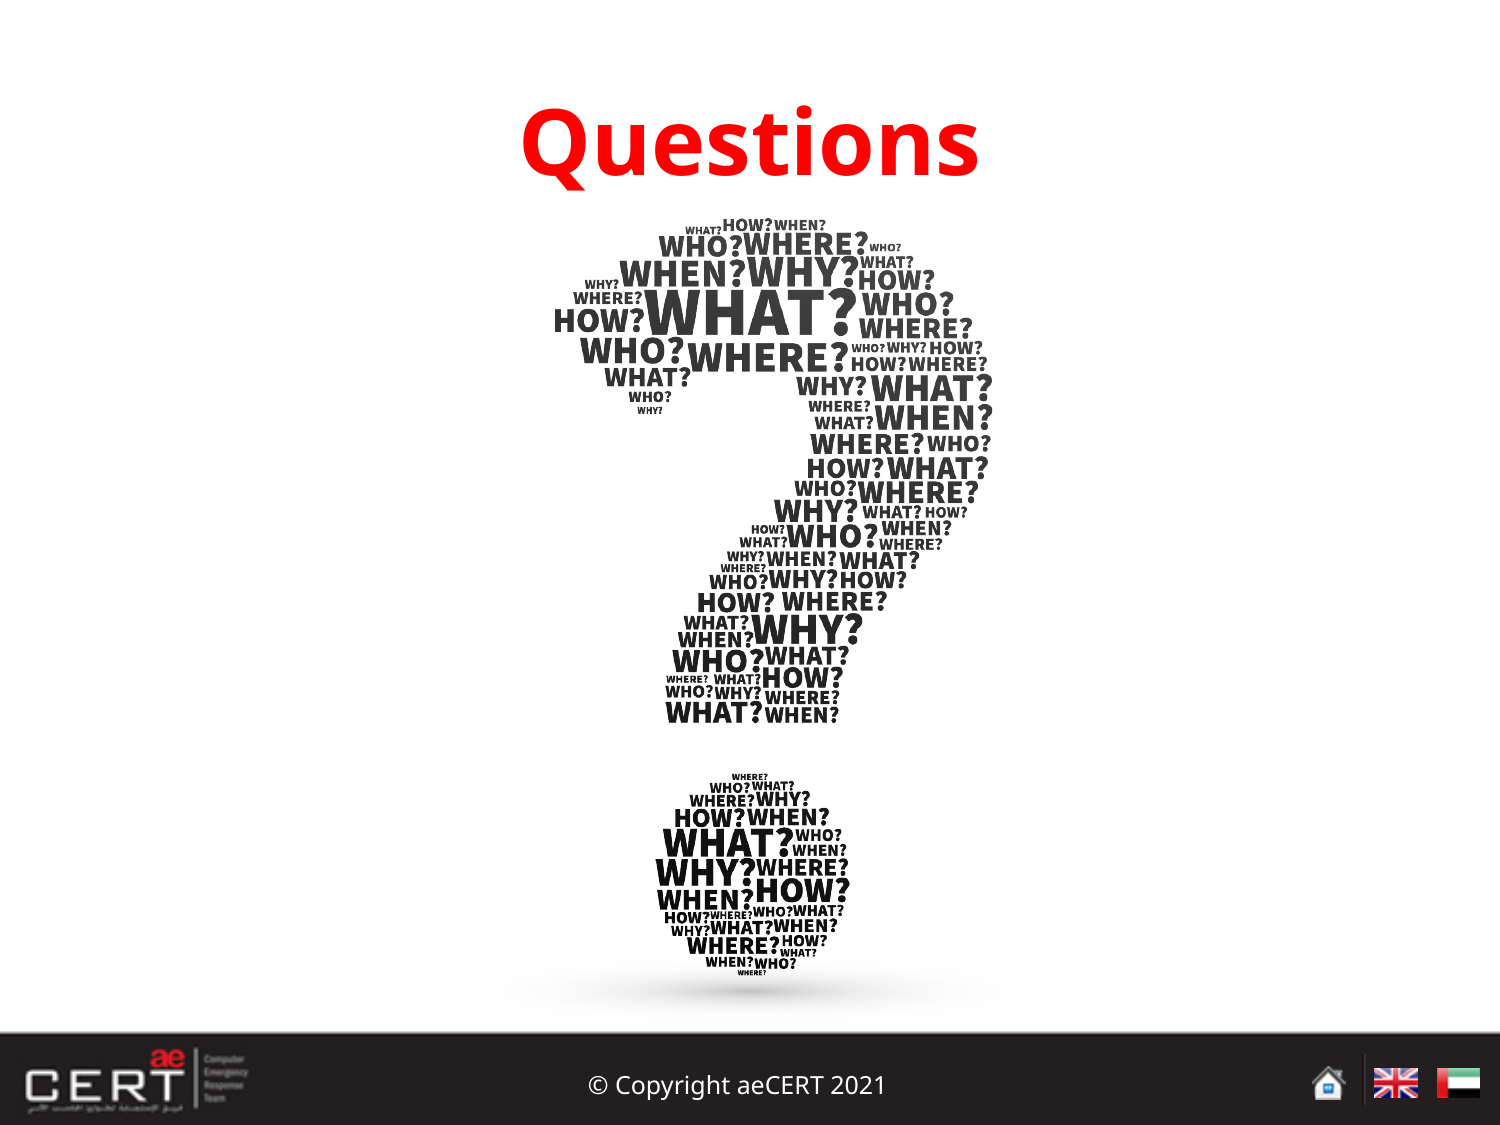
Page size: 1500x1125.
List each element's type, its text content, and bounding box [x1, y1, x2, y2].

text_box © Copyright aeCERT 2021 [573, 1062, 903, 1108]
picture [0, 0, 1500, 1125]
title Questions [75, 45, 1425, 233]
